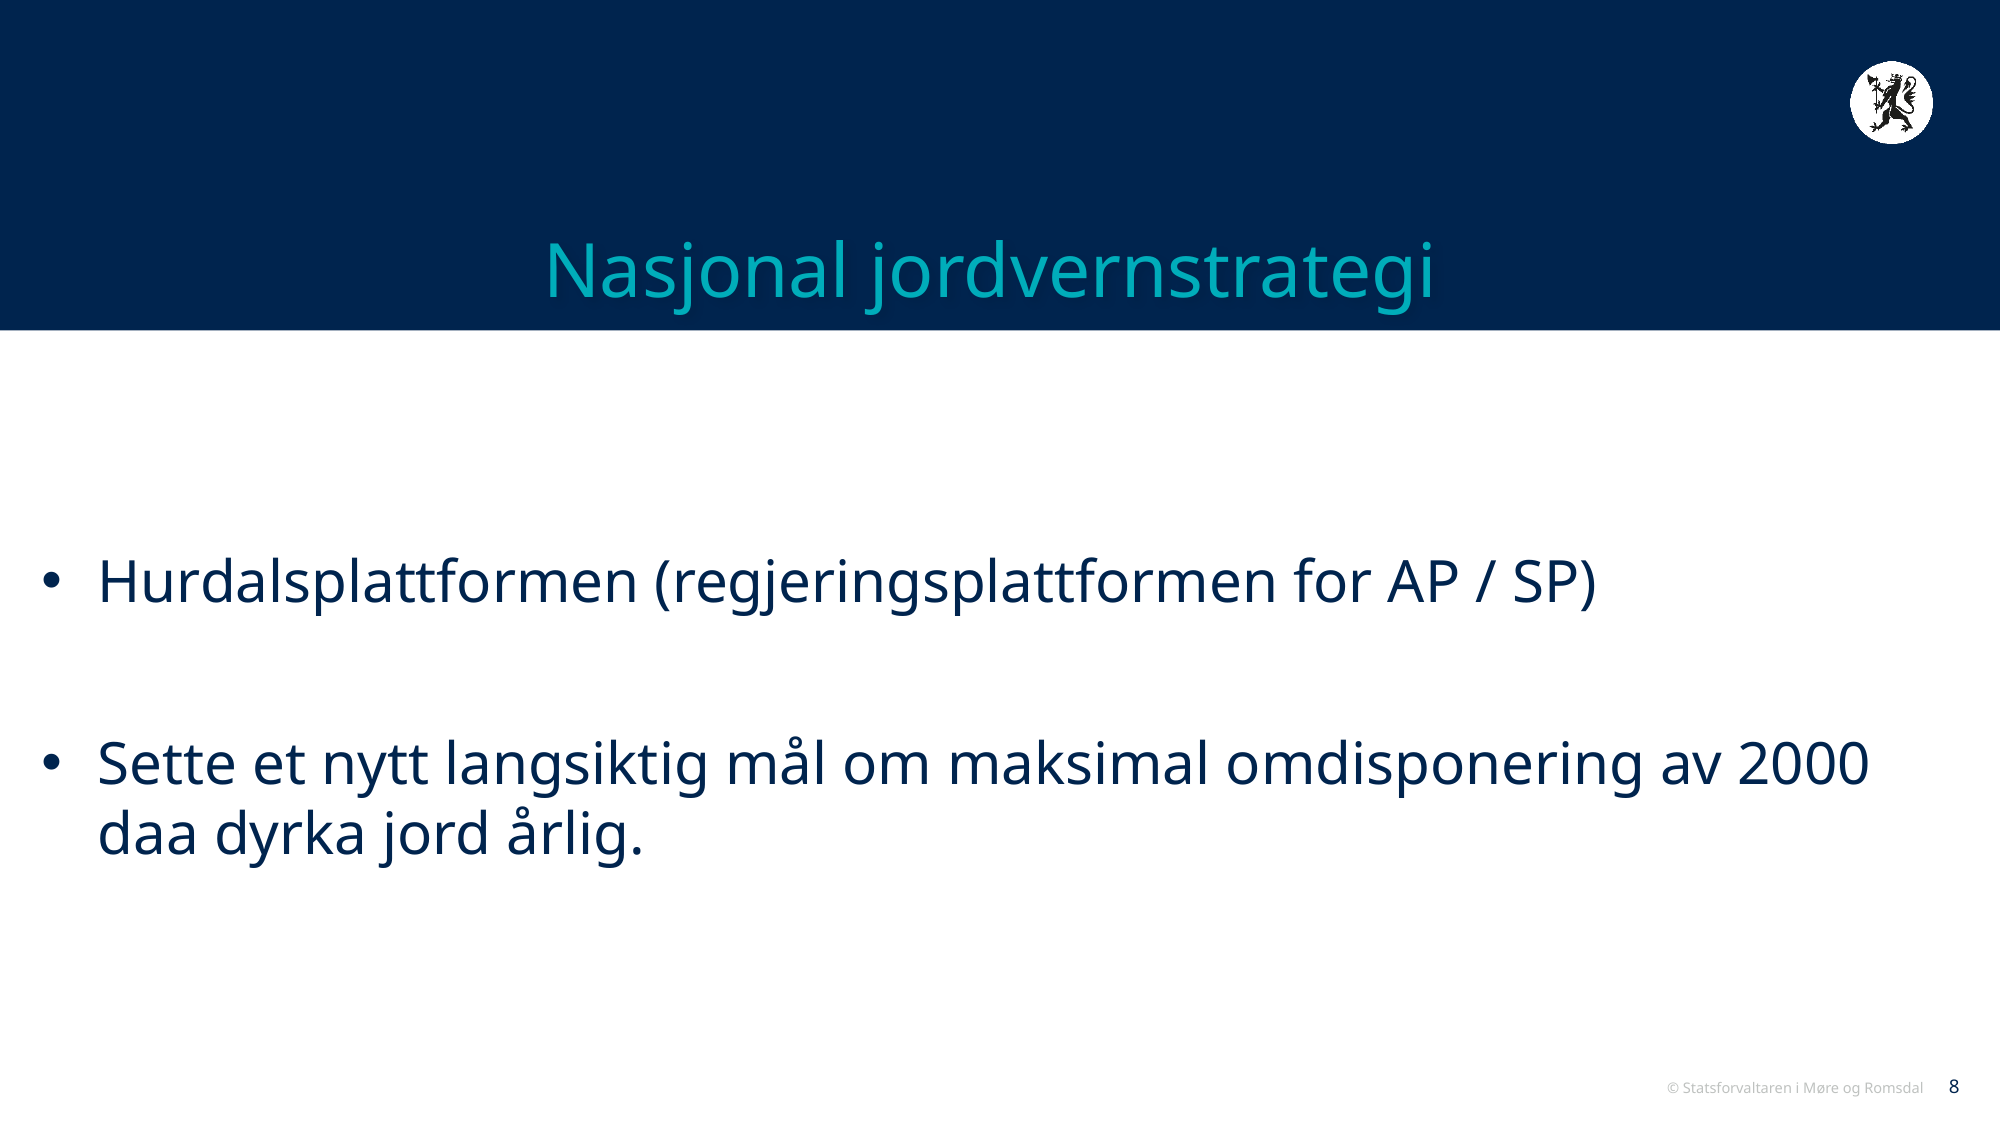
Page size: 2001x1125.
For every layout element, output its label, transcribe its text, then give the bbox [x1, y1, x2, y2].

list Hurdalsplattformen (regjeringsplattformen for AP / SP) Sette et nytt langsiktig mål om maksimal omdisponering av 2000 daa dyrka jord årlig. [26, 355, 1967, 1125]
picture [1850, 61, 1933, 144]
title Nasjonal jordvernstrategi [173, 143, 1827, 320]
